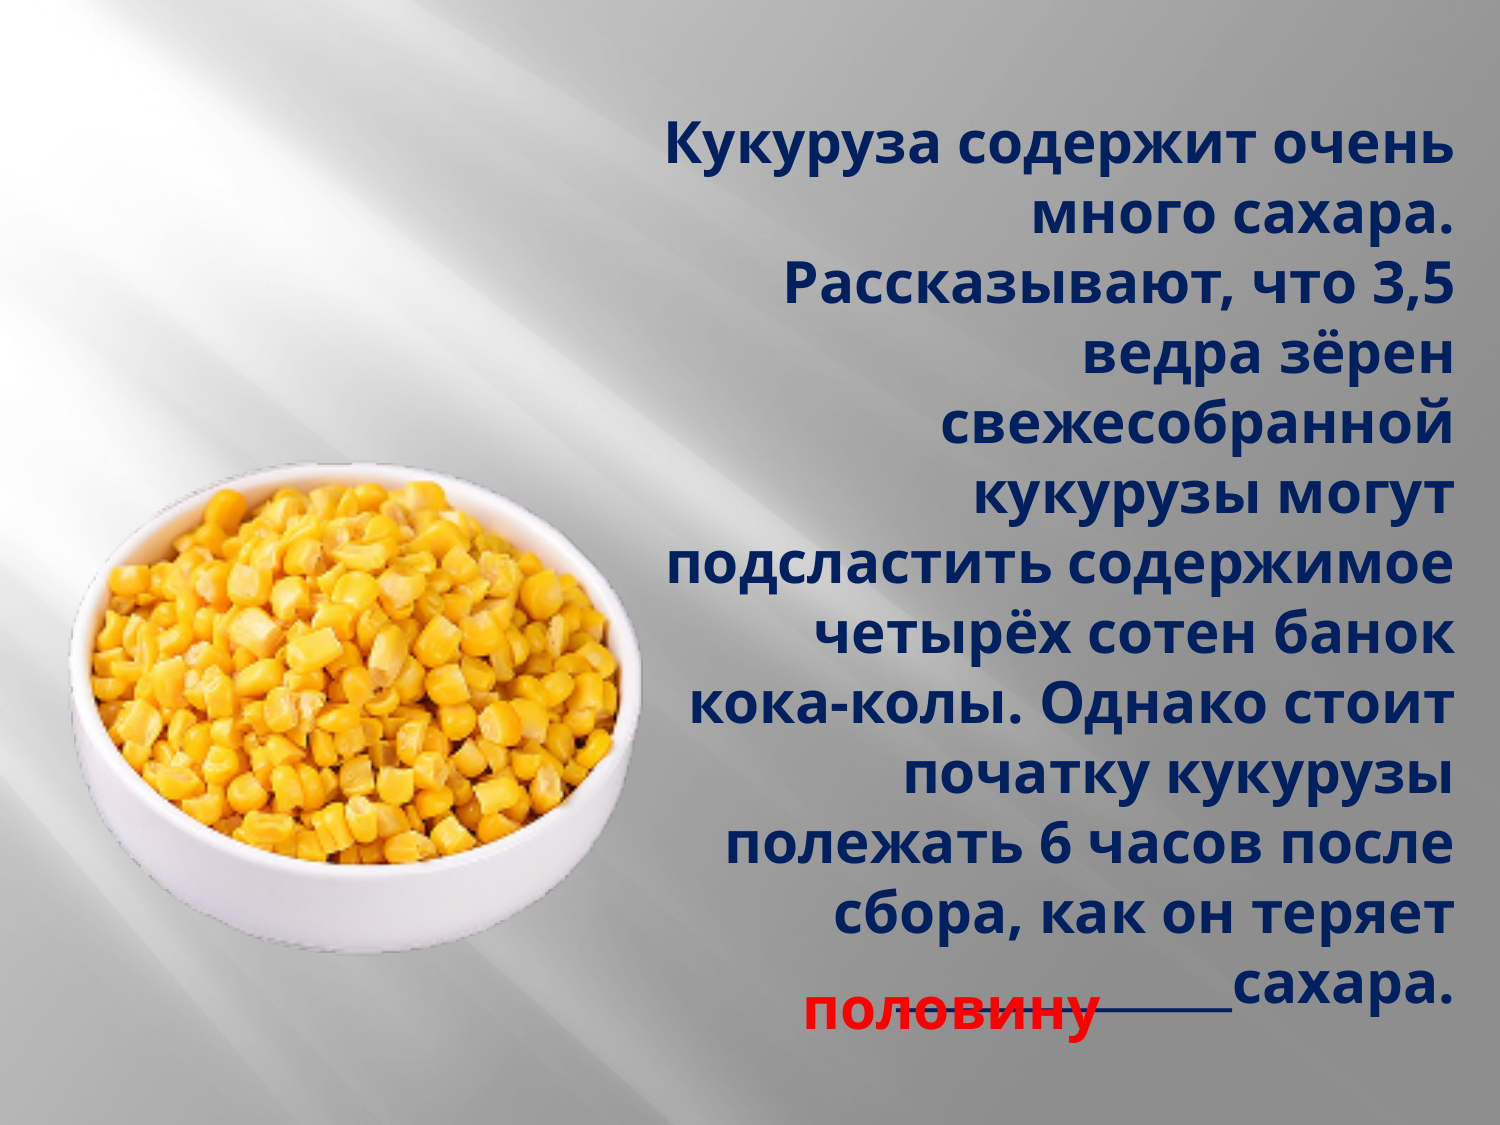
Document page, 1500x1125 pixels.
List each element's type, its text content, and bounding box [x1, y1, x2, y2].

picture [0, 304, 722, 1080]
text_box половину [766, 964, 1277, 1080]
text_box Кукуруза содержит очень много сахара. Рассказывают, что 3,5 ведра зёрен свежесобранной кукурузы могут подсластить содержимое четырёх сотен банок кока-колы. Однако стоит початку кукурузы полежать 6 часов после сбора, как он теряет ______________сахара. [766, 456, 1471, 665]
